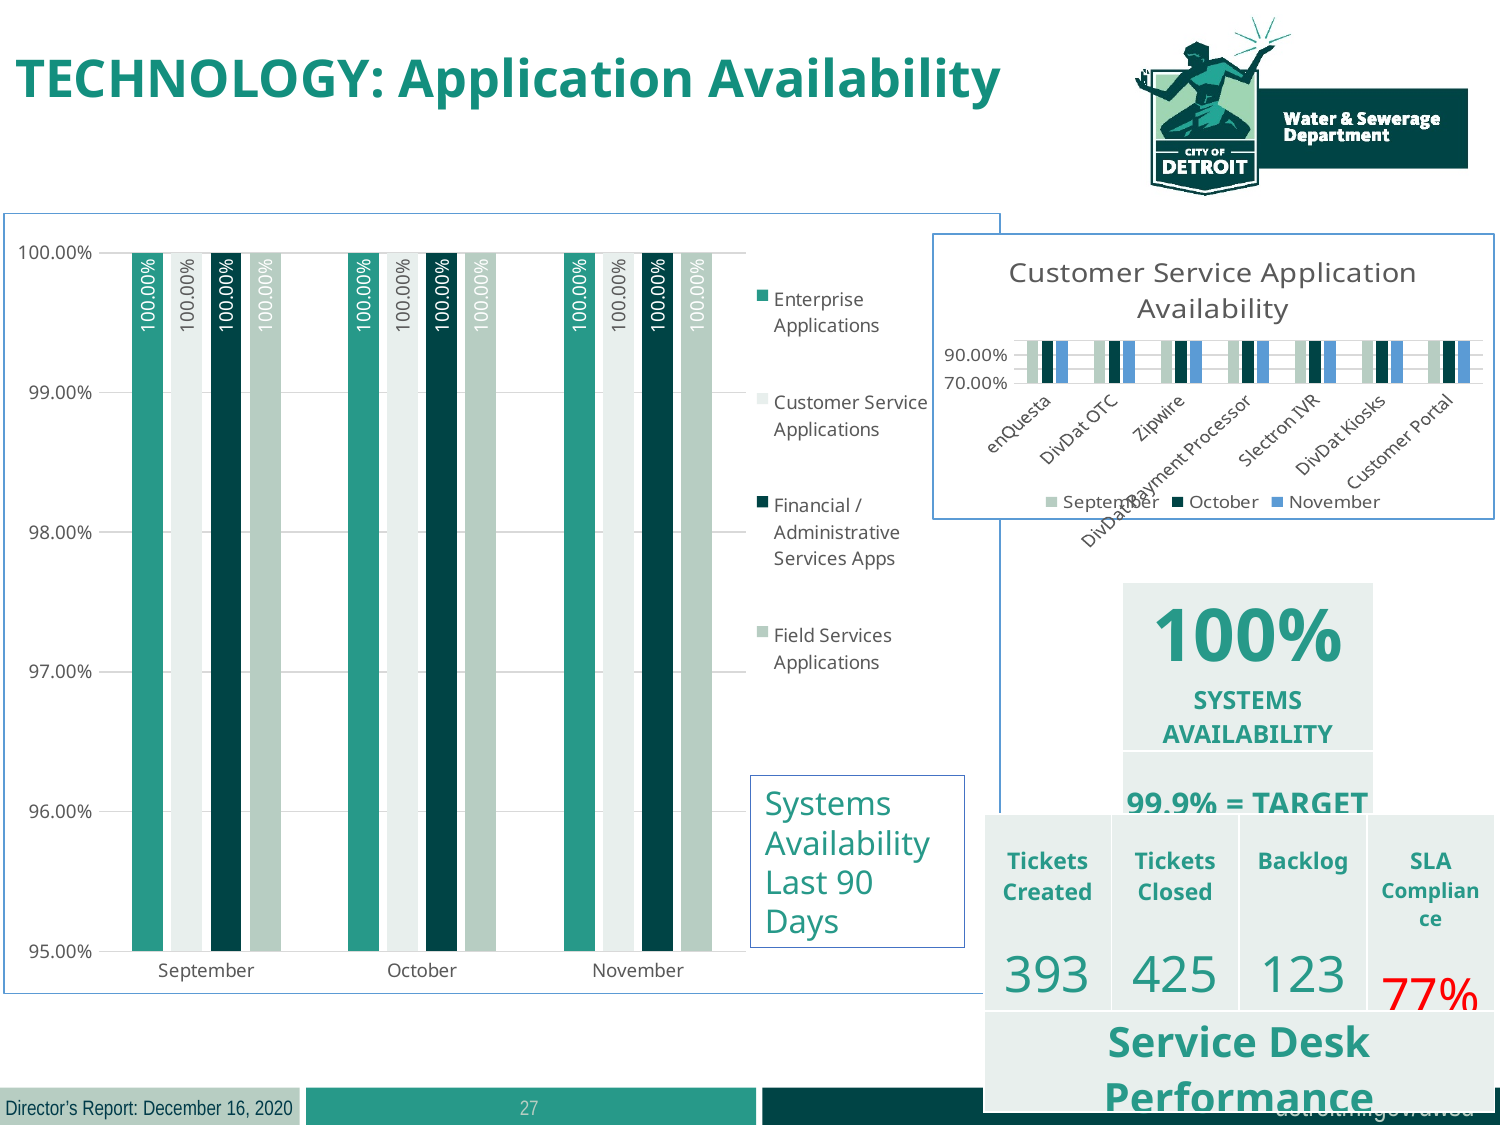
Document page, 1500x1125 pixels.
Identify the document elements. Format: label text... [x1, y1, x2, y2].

slide_number 27 [304, 1086, 755, 1125]
picture [1134, 14, 1473, 197]
table_header Tickets Created 393 [985, 815, 1111, 1010]
table_header Tickets Closed 425 [1112, 815, 1238, 1010]
chart [3, 212, 1495, 995]
table_header SLA Compliance 77% [1368, 815, 1494, 1010]
table_cell 99.9% = TARGET [1123, 752, 1373, 813]
text_box TECHNOLOGY: Application Availability [0, 38, 1139, 154]
table_cell Service Desk Performance [985, 1012, 1494, 1111]
table_header 100% SYSTEMS AVAILABILITY [1123, 583, 1373, 750]
table_header Backlog 123 [1240, 815, 1366, 1010]
